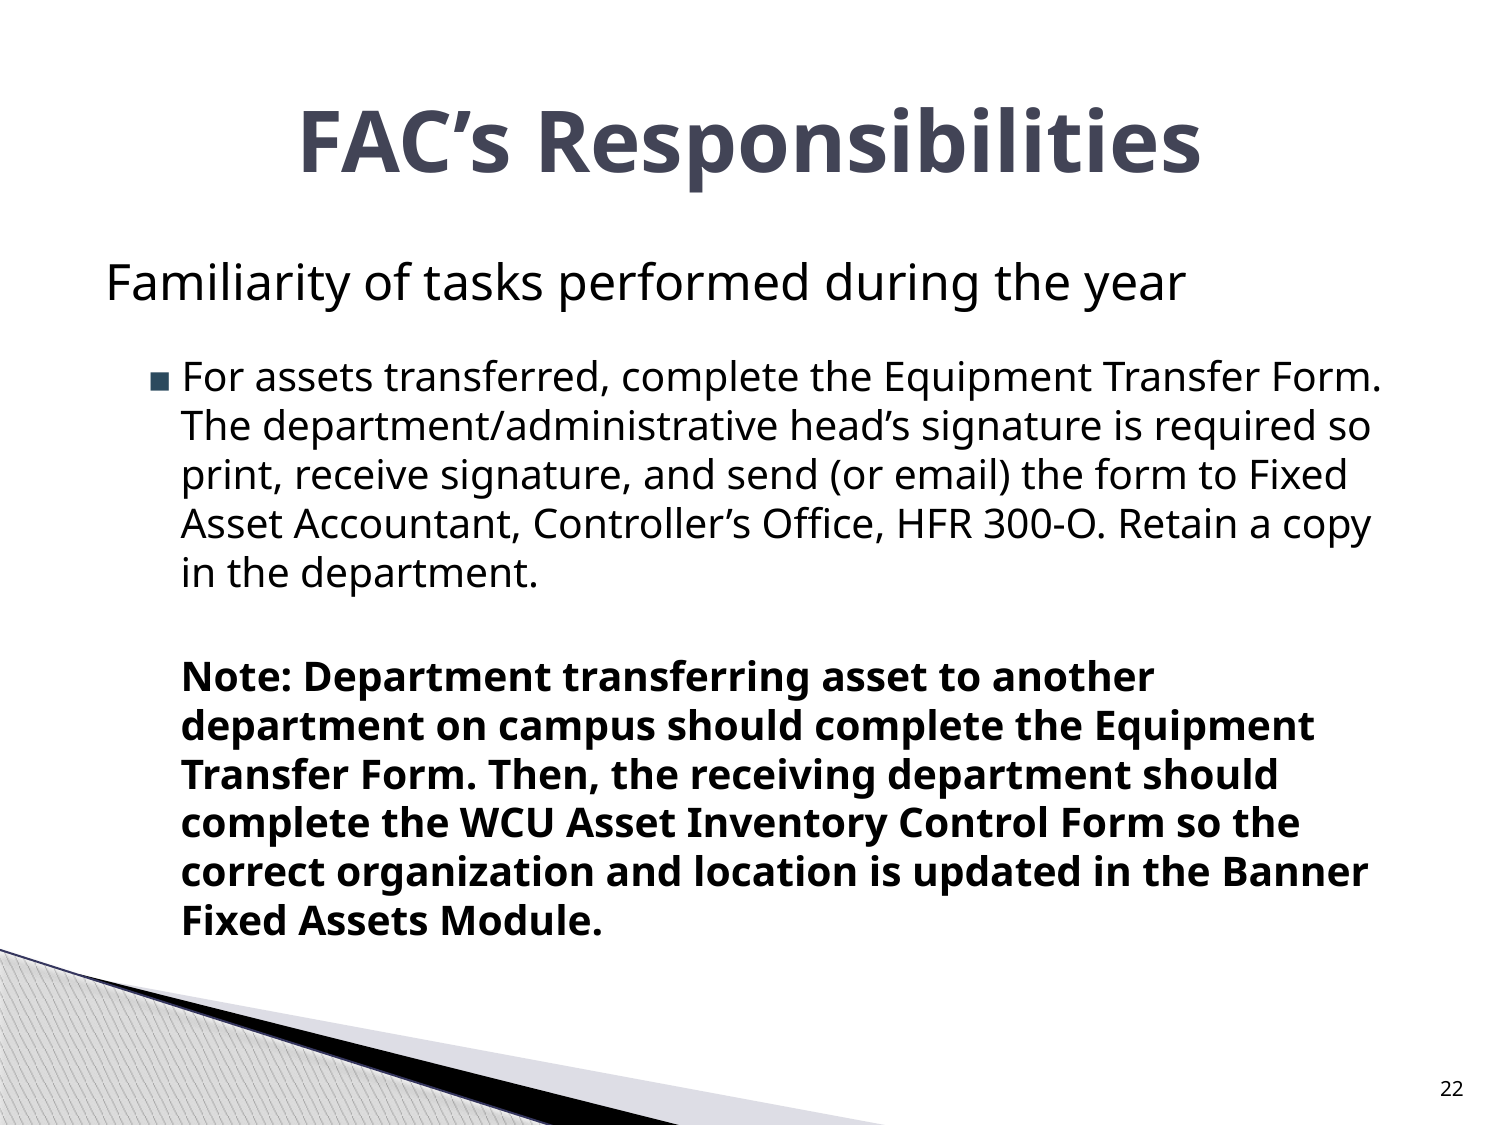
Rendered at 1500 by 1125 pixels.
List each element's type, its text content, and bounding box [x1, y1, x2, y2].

title FAC’s Responsibilities [75, 45, 1425, 233]
slide_number 22 [1418, 1051, 1479, 1112]
list Familiarity of tasks performed during the year ▪ For assets transferred, complete the Equipment Transfer Form. The department/administrative head’s signature is required so print, receive signature, and send (or email) the form to Fixed Asset Accountant, Controller’s Office, HFR 300-O. Retain a copy in the department. Note: Department transferring asset to another department on campus should complete the Equipment Transfer Form. Then, the receiving department should complete the WCU Asset Inventory Control Form so the correct organization and location is updated in the Banner Fixed Assets Module. [75, 243, 1425, 986]
